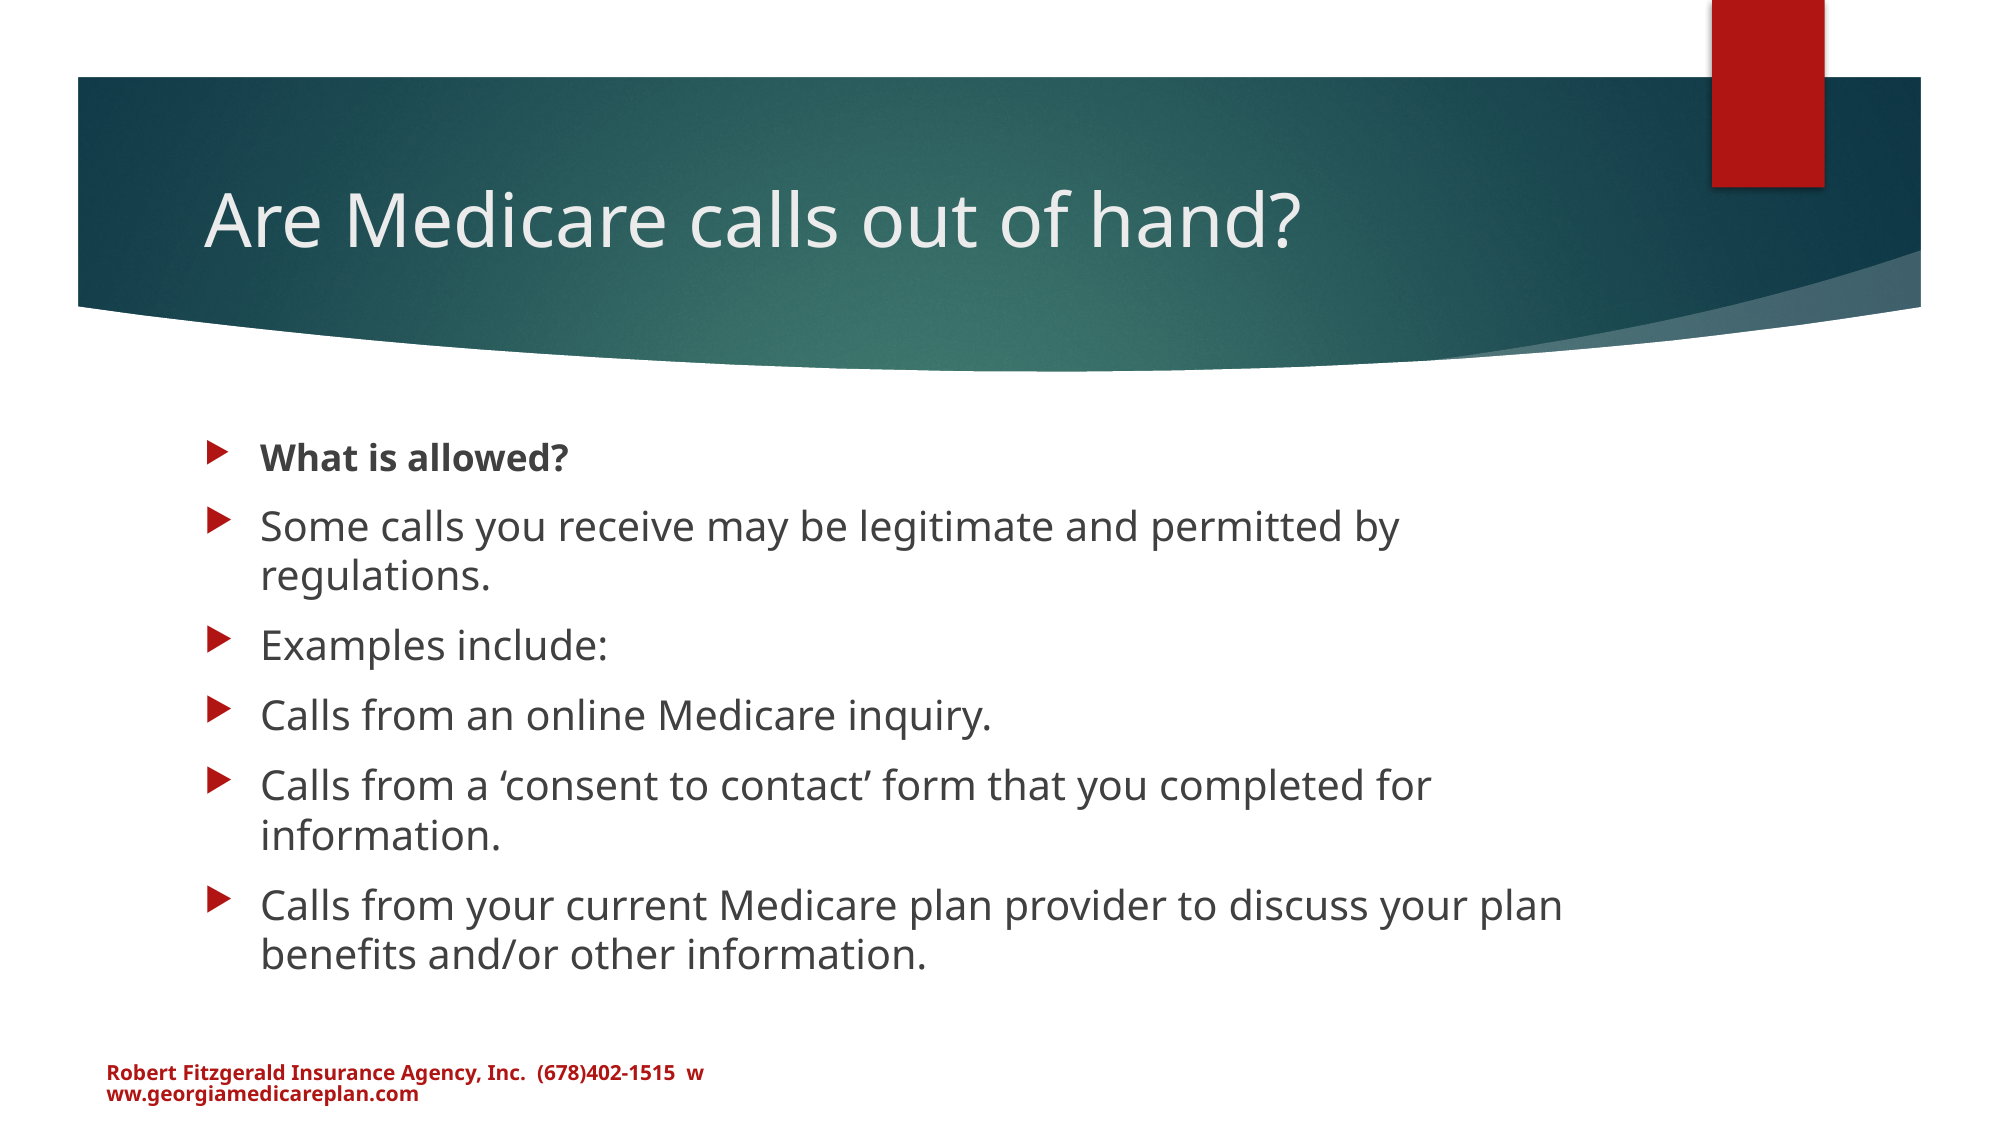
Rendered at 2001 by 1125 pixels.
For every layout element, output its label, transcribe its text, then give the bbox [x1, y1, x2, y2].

title Are Medicare calls out of hand? [189, 159, 1638, 276]
footer Robert Fitzgerald Insurance Agency, Inc. (678)402-1515 www.georgiamedicareplan.com [91, 1048, 726, 1100]
list What is allowed? Some calls you receive may be legitimate and permitted by regulations. Examples include: Calls from an online Medicare inquiry. Calls from a ‘consent to contact’ form that you completed for information. Calls from your current Medicare plan provider to discuss your plan benefits and/or other information. [189, 427, 1638, 988]
